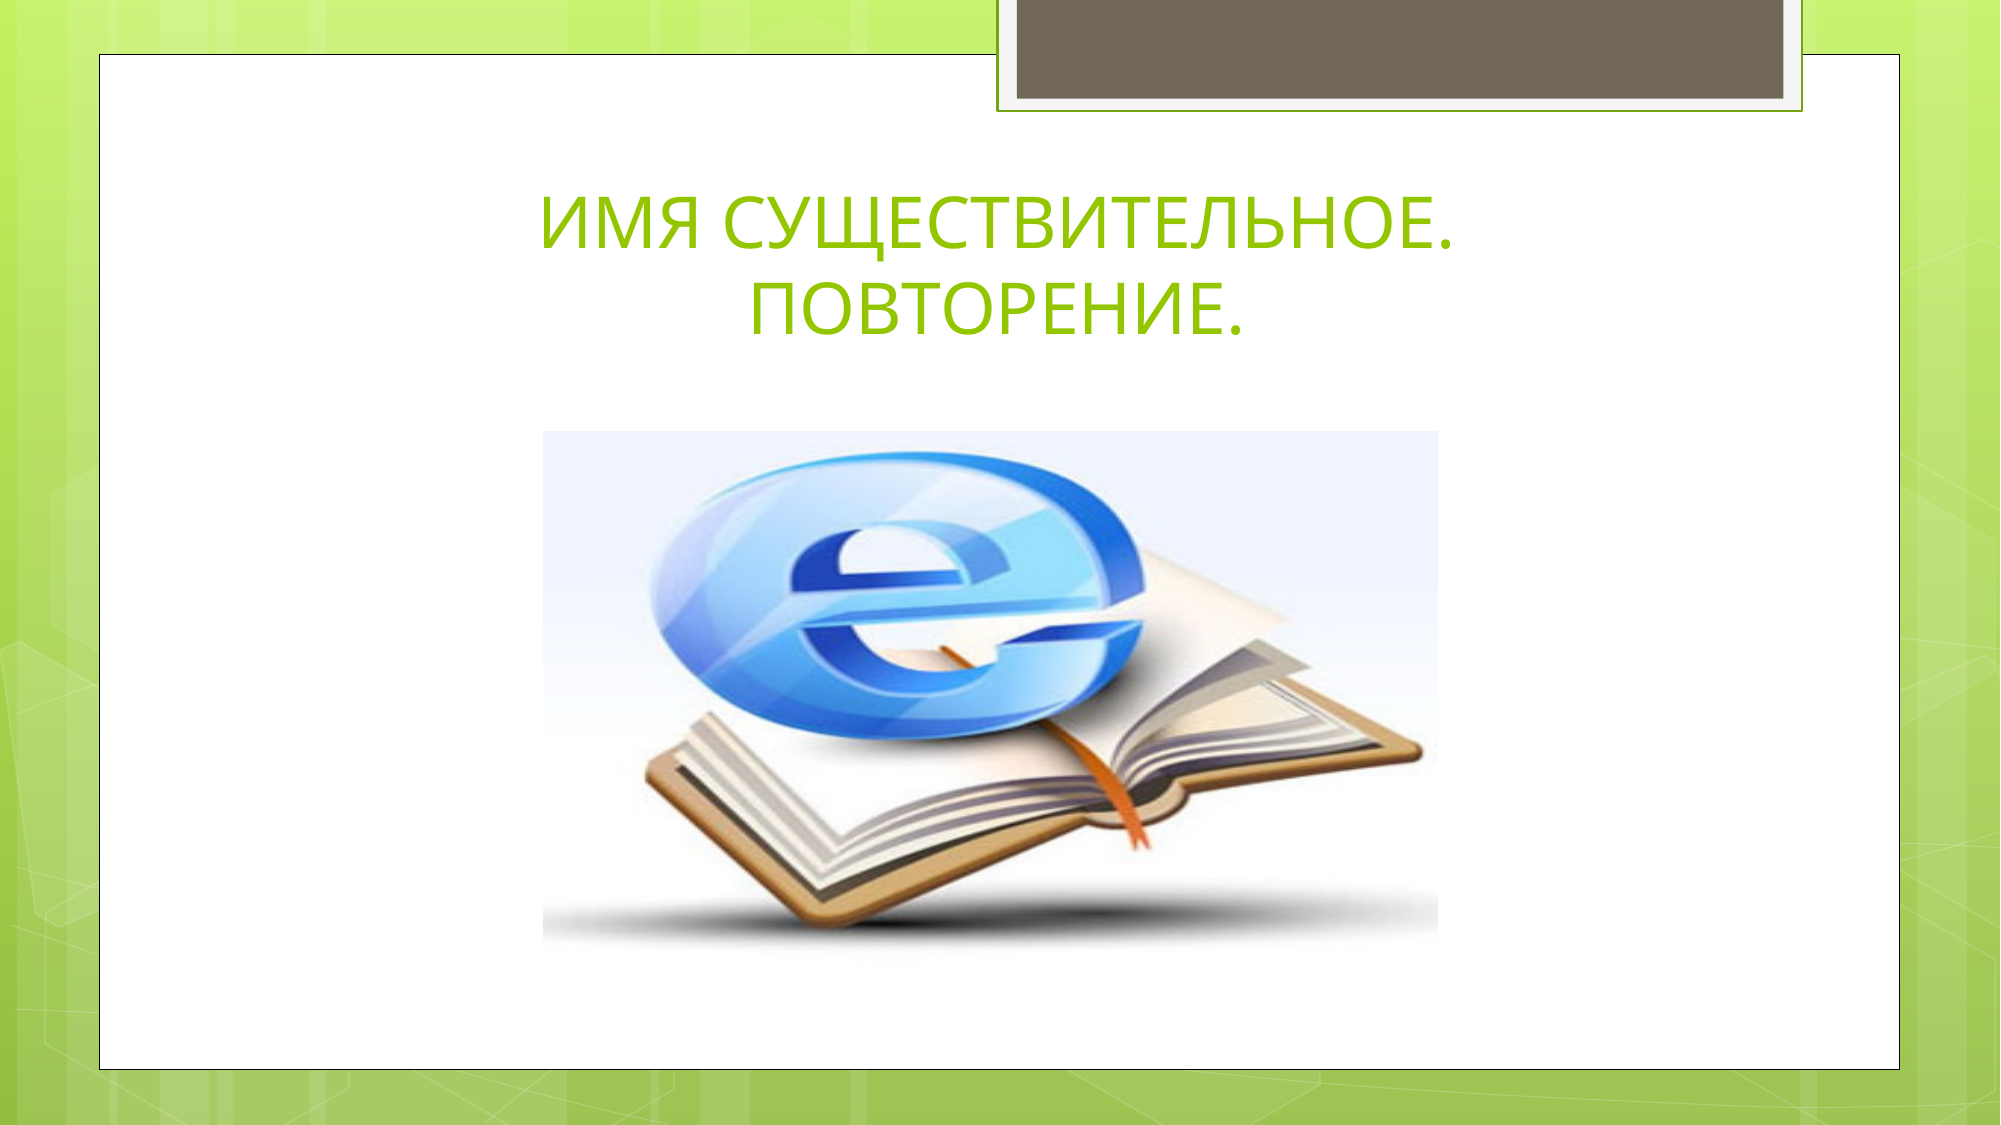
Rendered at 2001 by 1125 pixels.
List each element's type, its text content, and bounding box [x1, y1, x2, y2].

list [543, 431, 1438, 979]
title ИМЯ СУЩЕСТВИТЕЛЬНОЕ. ПОВТОРЕНИЕ. [228, 168, 1765, 357]
